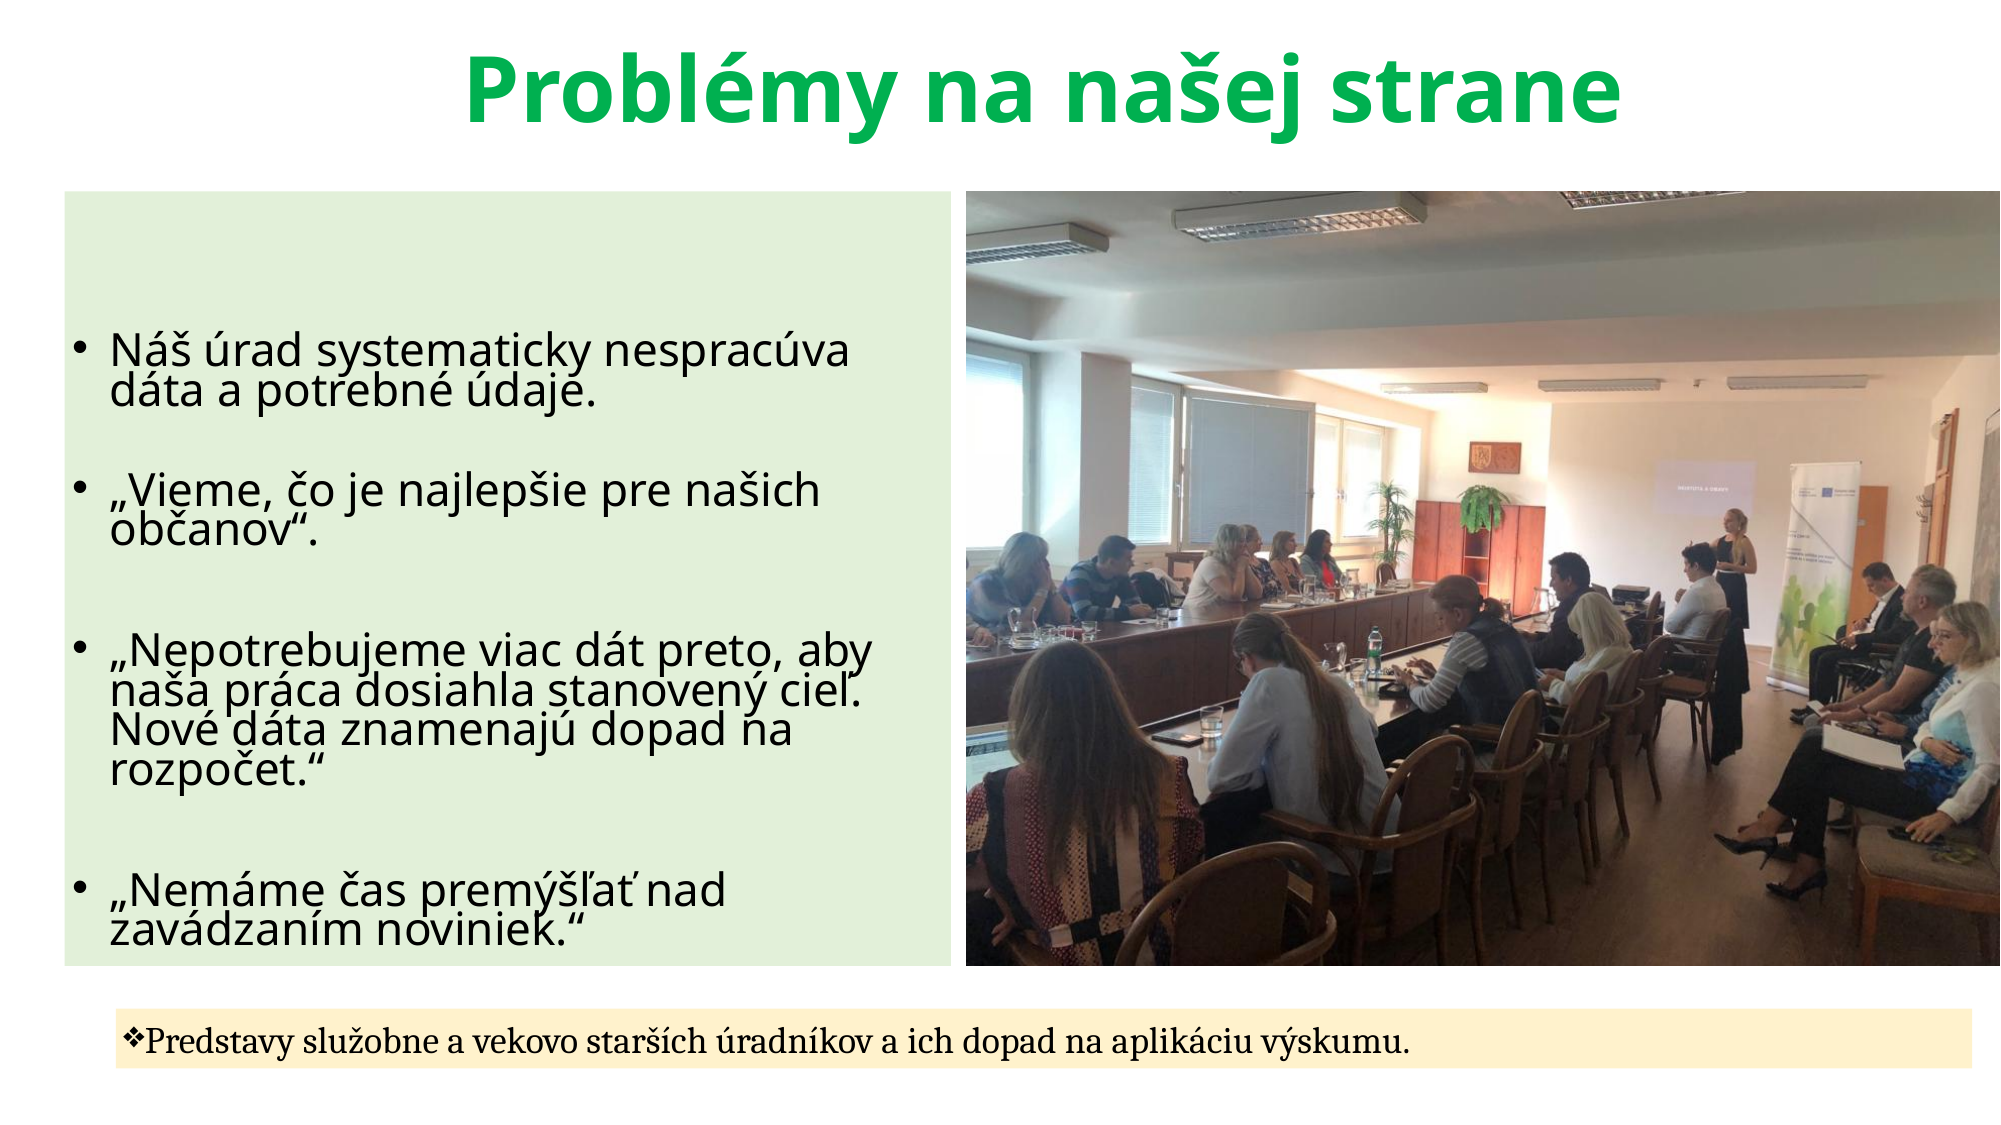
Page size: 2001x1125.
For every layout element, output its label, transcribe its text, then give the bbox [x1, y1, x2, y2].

text_box Predstavy služobne a vekovo starších úradníkov a ich dopad na aplikáciu výskumu. [115, 1008, 1973, 1069]
title Problémy na našej strane [181, 27, 1908, 160]
picture [966, 191, 2000, 967]
list Náš úrad systematicky nespracúva dáta a potrebné údaje. „Vieme, čo je najlepšie pre našich občanov“. „Nepotrebujeme viac dát preto, aby naša práca dosiahla stanovený cieľ. Nové dáta znamenajú dopad na rozpočet.“ „Nemáme čas premýšľať nad zavádzaním noviniek.“ [64, 190, 952, 967]
